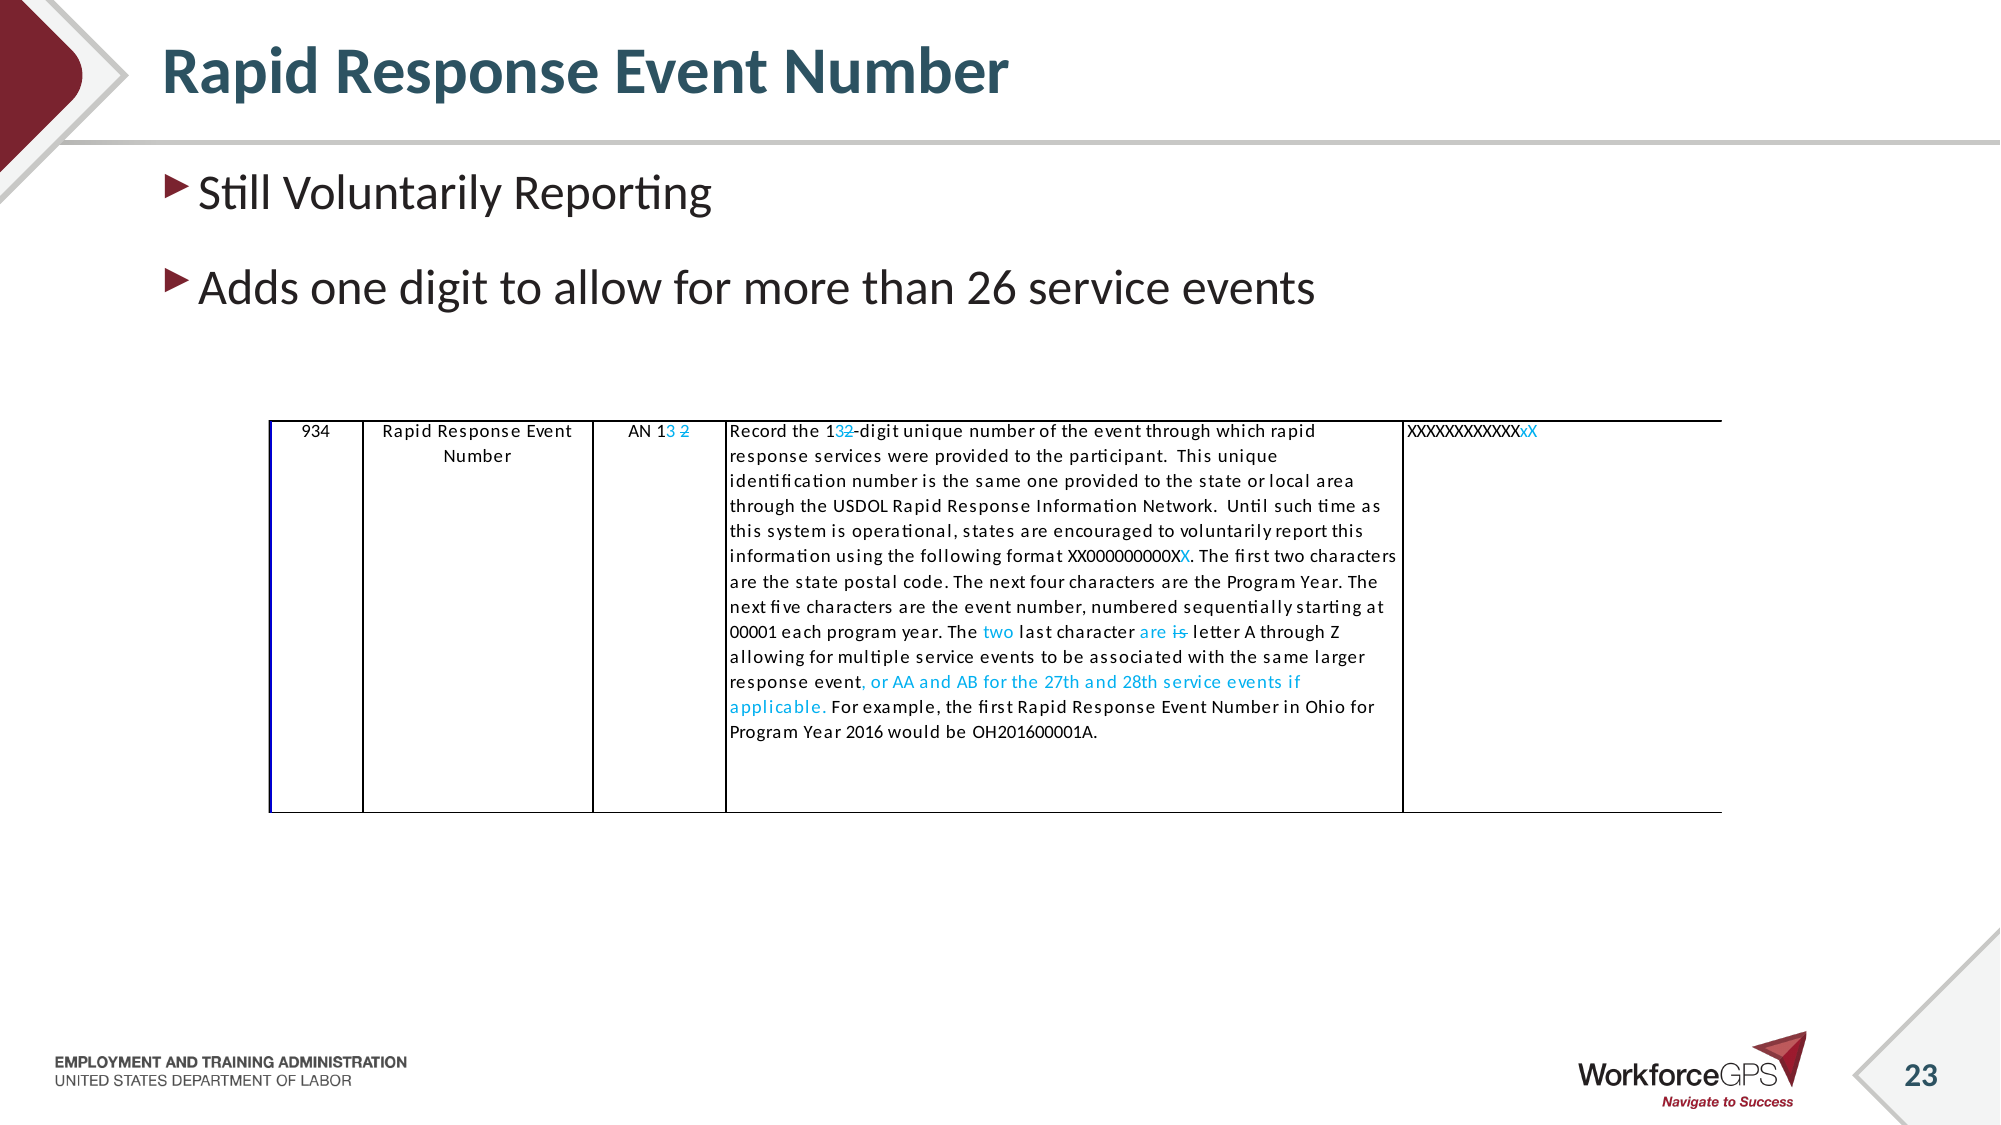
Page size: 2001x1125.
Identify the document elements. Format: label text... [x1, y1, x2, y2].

title Rapid Response Event Number [132, 7, 1950, 137]
slide_number 23 [1867, 1042, 1975, 1103]
picture [268, 419, 1724, 815]
list Still Voluntarily Reporting Adds one digit to allow for more than 26 service events [145, 156, 1868, 224]
title Multiple Petitions [47, 1049, 420, 1095]
